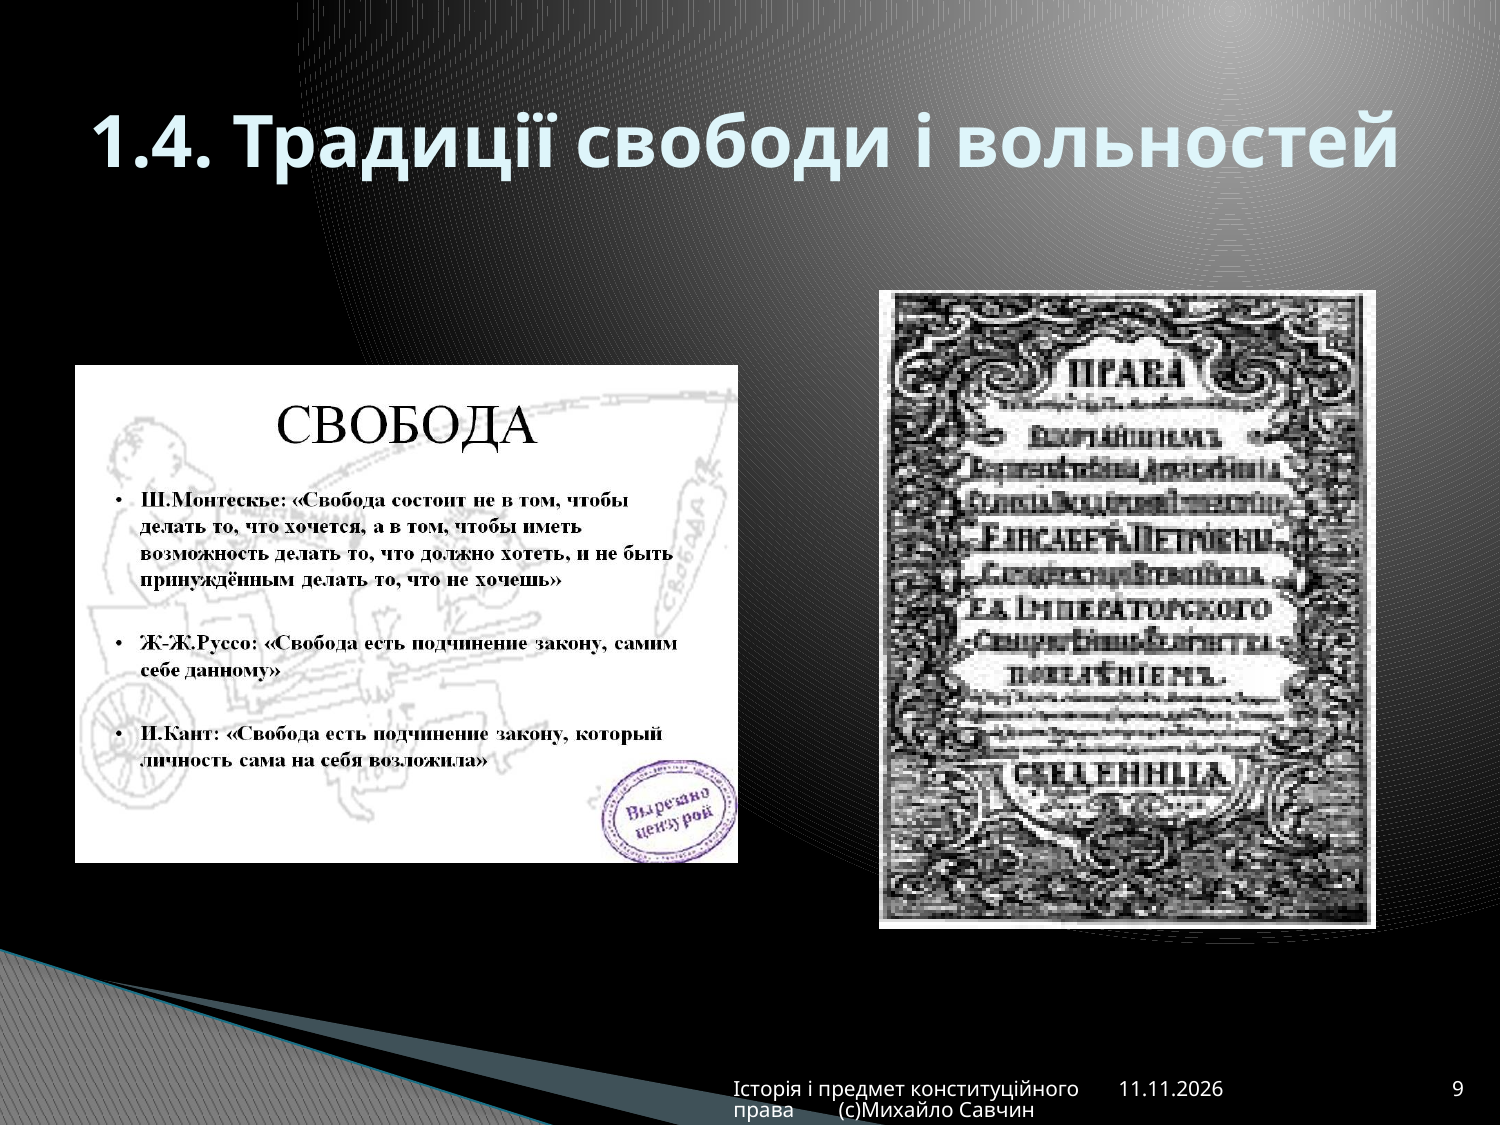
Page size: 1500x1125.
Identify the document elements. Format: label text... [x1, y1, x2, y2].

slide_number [1105, 1051, 1418, 1112]
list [879, 290, 1377, 929]
slide_number 9 [1418, 1051, 1479, 1112]
picture [0, 952, 543, 1125]
title 1.4. Традиції свободи і вольностей [75, 45, 1425, 233]
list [74, 365, 738, 863]
footer Історія і предмет конституційного права (с)Михайло Савчин [718, 1051, 1105, 1112]
